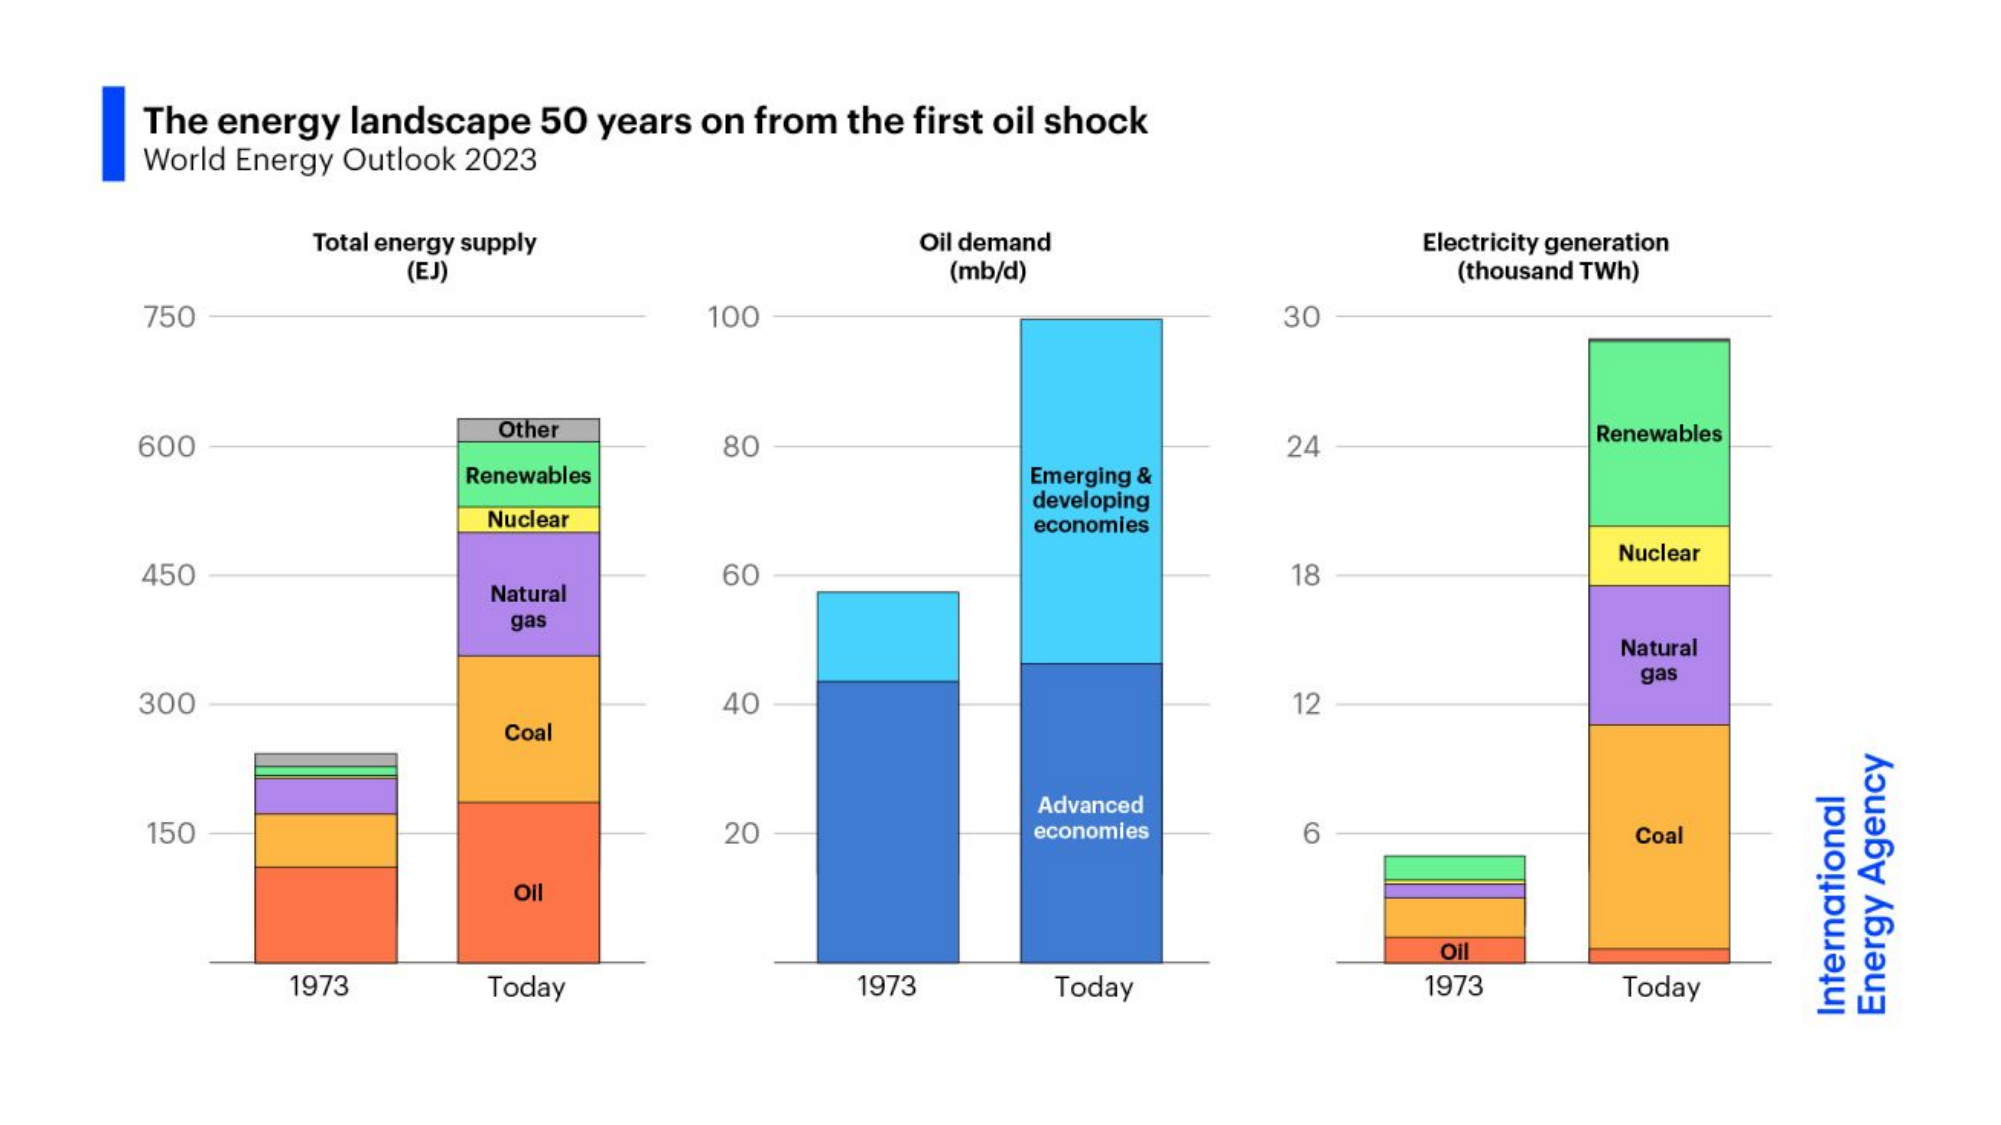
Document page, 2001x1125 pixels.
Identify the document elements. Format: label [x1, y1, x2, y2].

list [15, 0, 1974, 1101]
